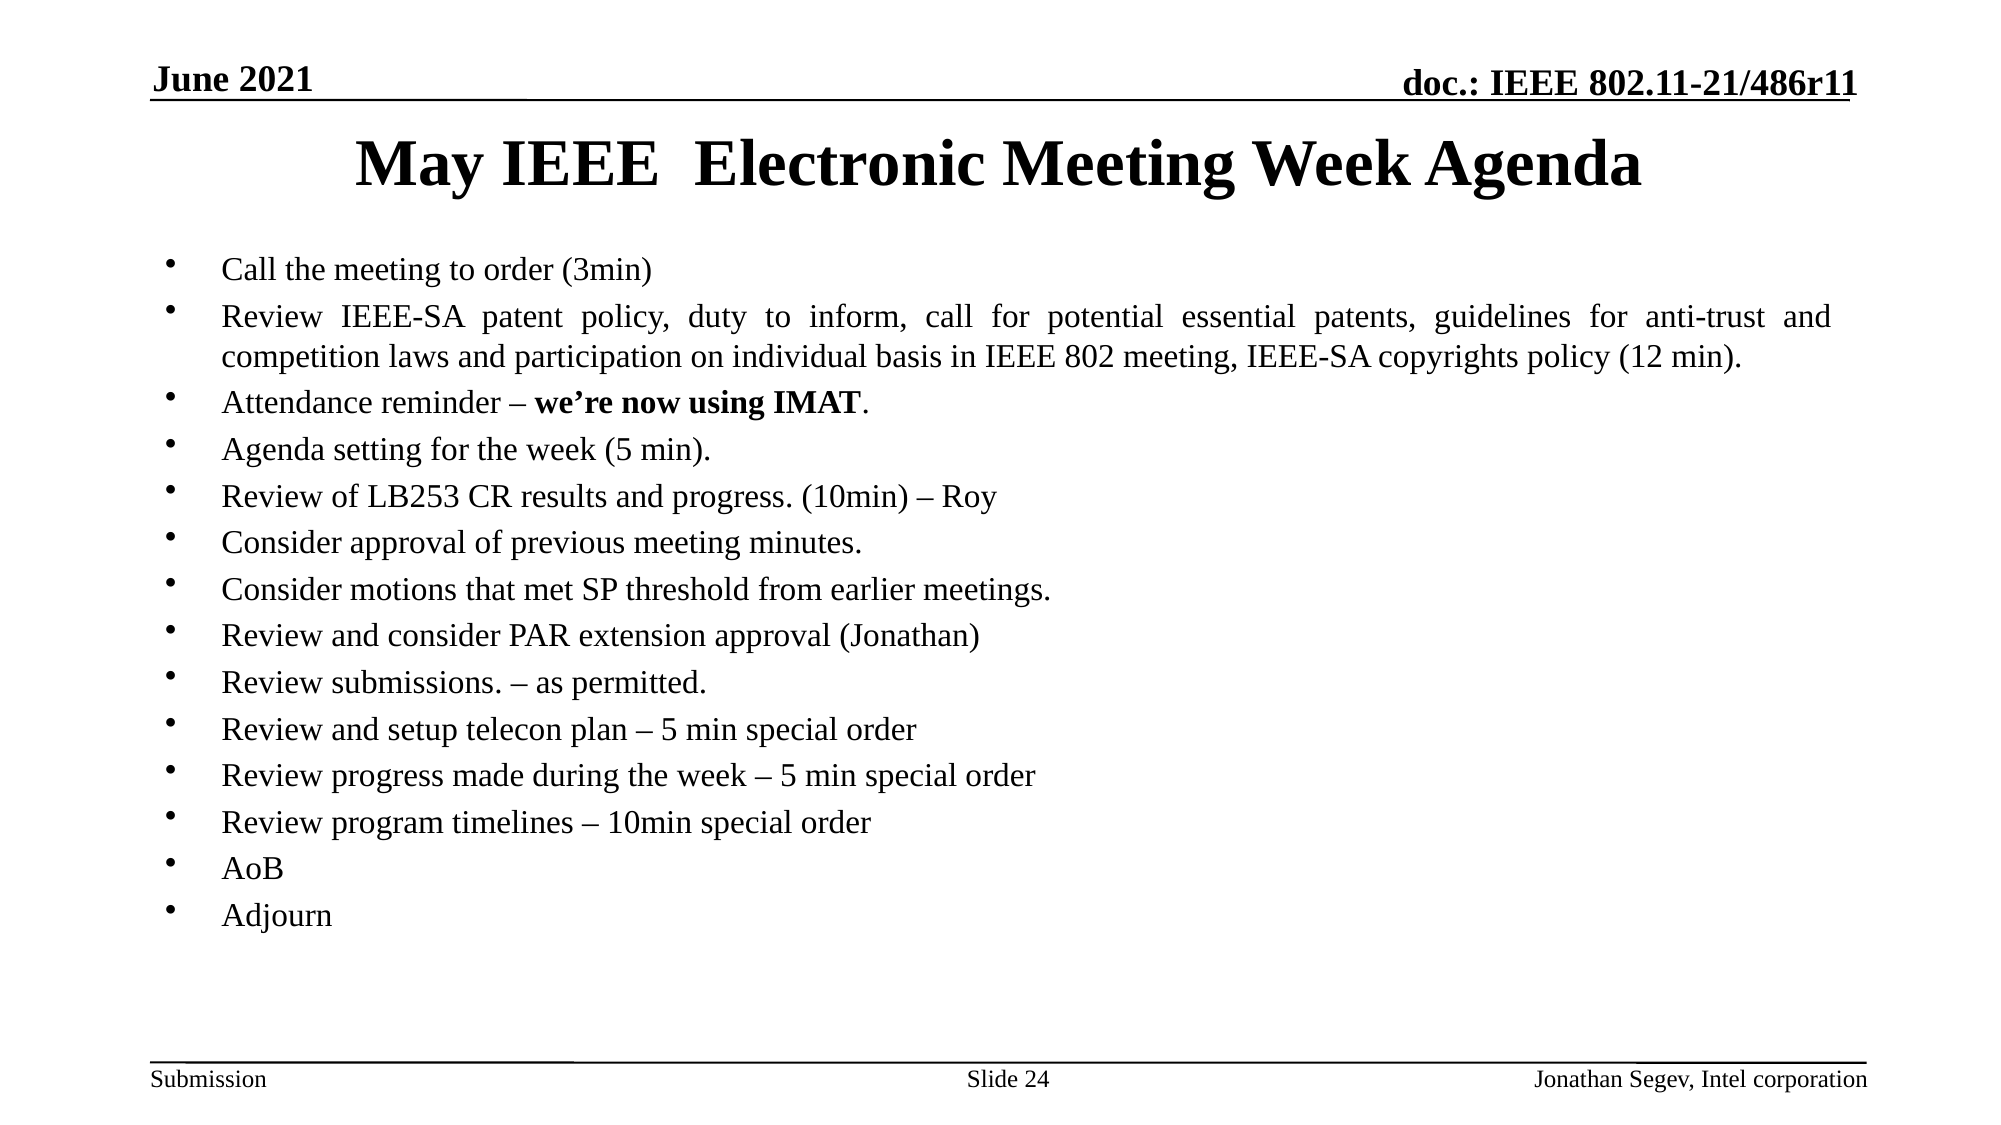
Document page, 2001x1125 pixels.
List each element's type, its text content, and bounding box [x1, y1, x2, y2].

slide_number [152, 54, 563, 100]
list Call the meeting to order (3min) Review IEEE-SA patent policy, duty to inform, call for potential essential patents, guidelines for anti-trust and competition laws and participation on individual basis in IEEE 802 meeting, IEEE-SA copyrights policy (12 min). Attendance reminder – we’re now using IMAT. Agenda setting for the week (5 min). Review of LB253 CR results and progress. (10min) – Roy Consider approval of previous meeting minutes. Consider motions that met SP threshold from earlier meetings. Review and consider PAR extension approval (Jonathan) Review submissions. – as permitted. Review and setup telecon plan – 5 min special order Review progress made during the week – 5 min special order Review program timelines – 10min special order AoB Adjourn [149, 239, 1850, 1036]
slide_number Slide 24 [950, 1061, 1067, 1123]
title May IEEE Electronic Meeting Week Agenda [149, 112, 1850, 205]
footer Jonathan Segev, Intel corporation [1171, 1061, 1869, 1093]
